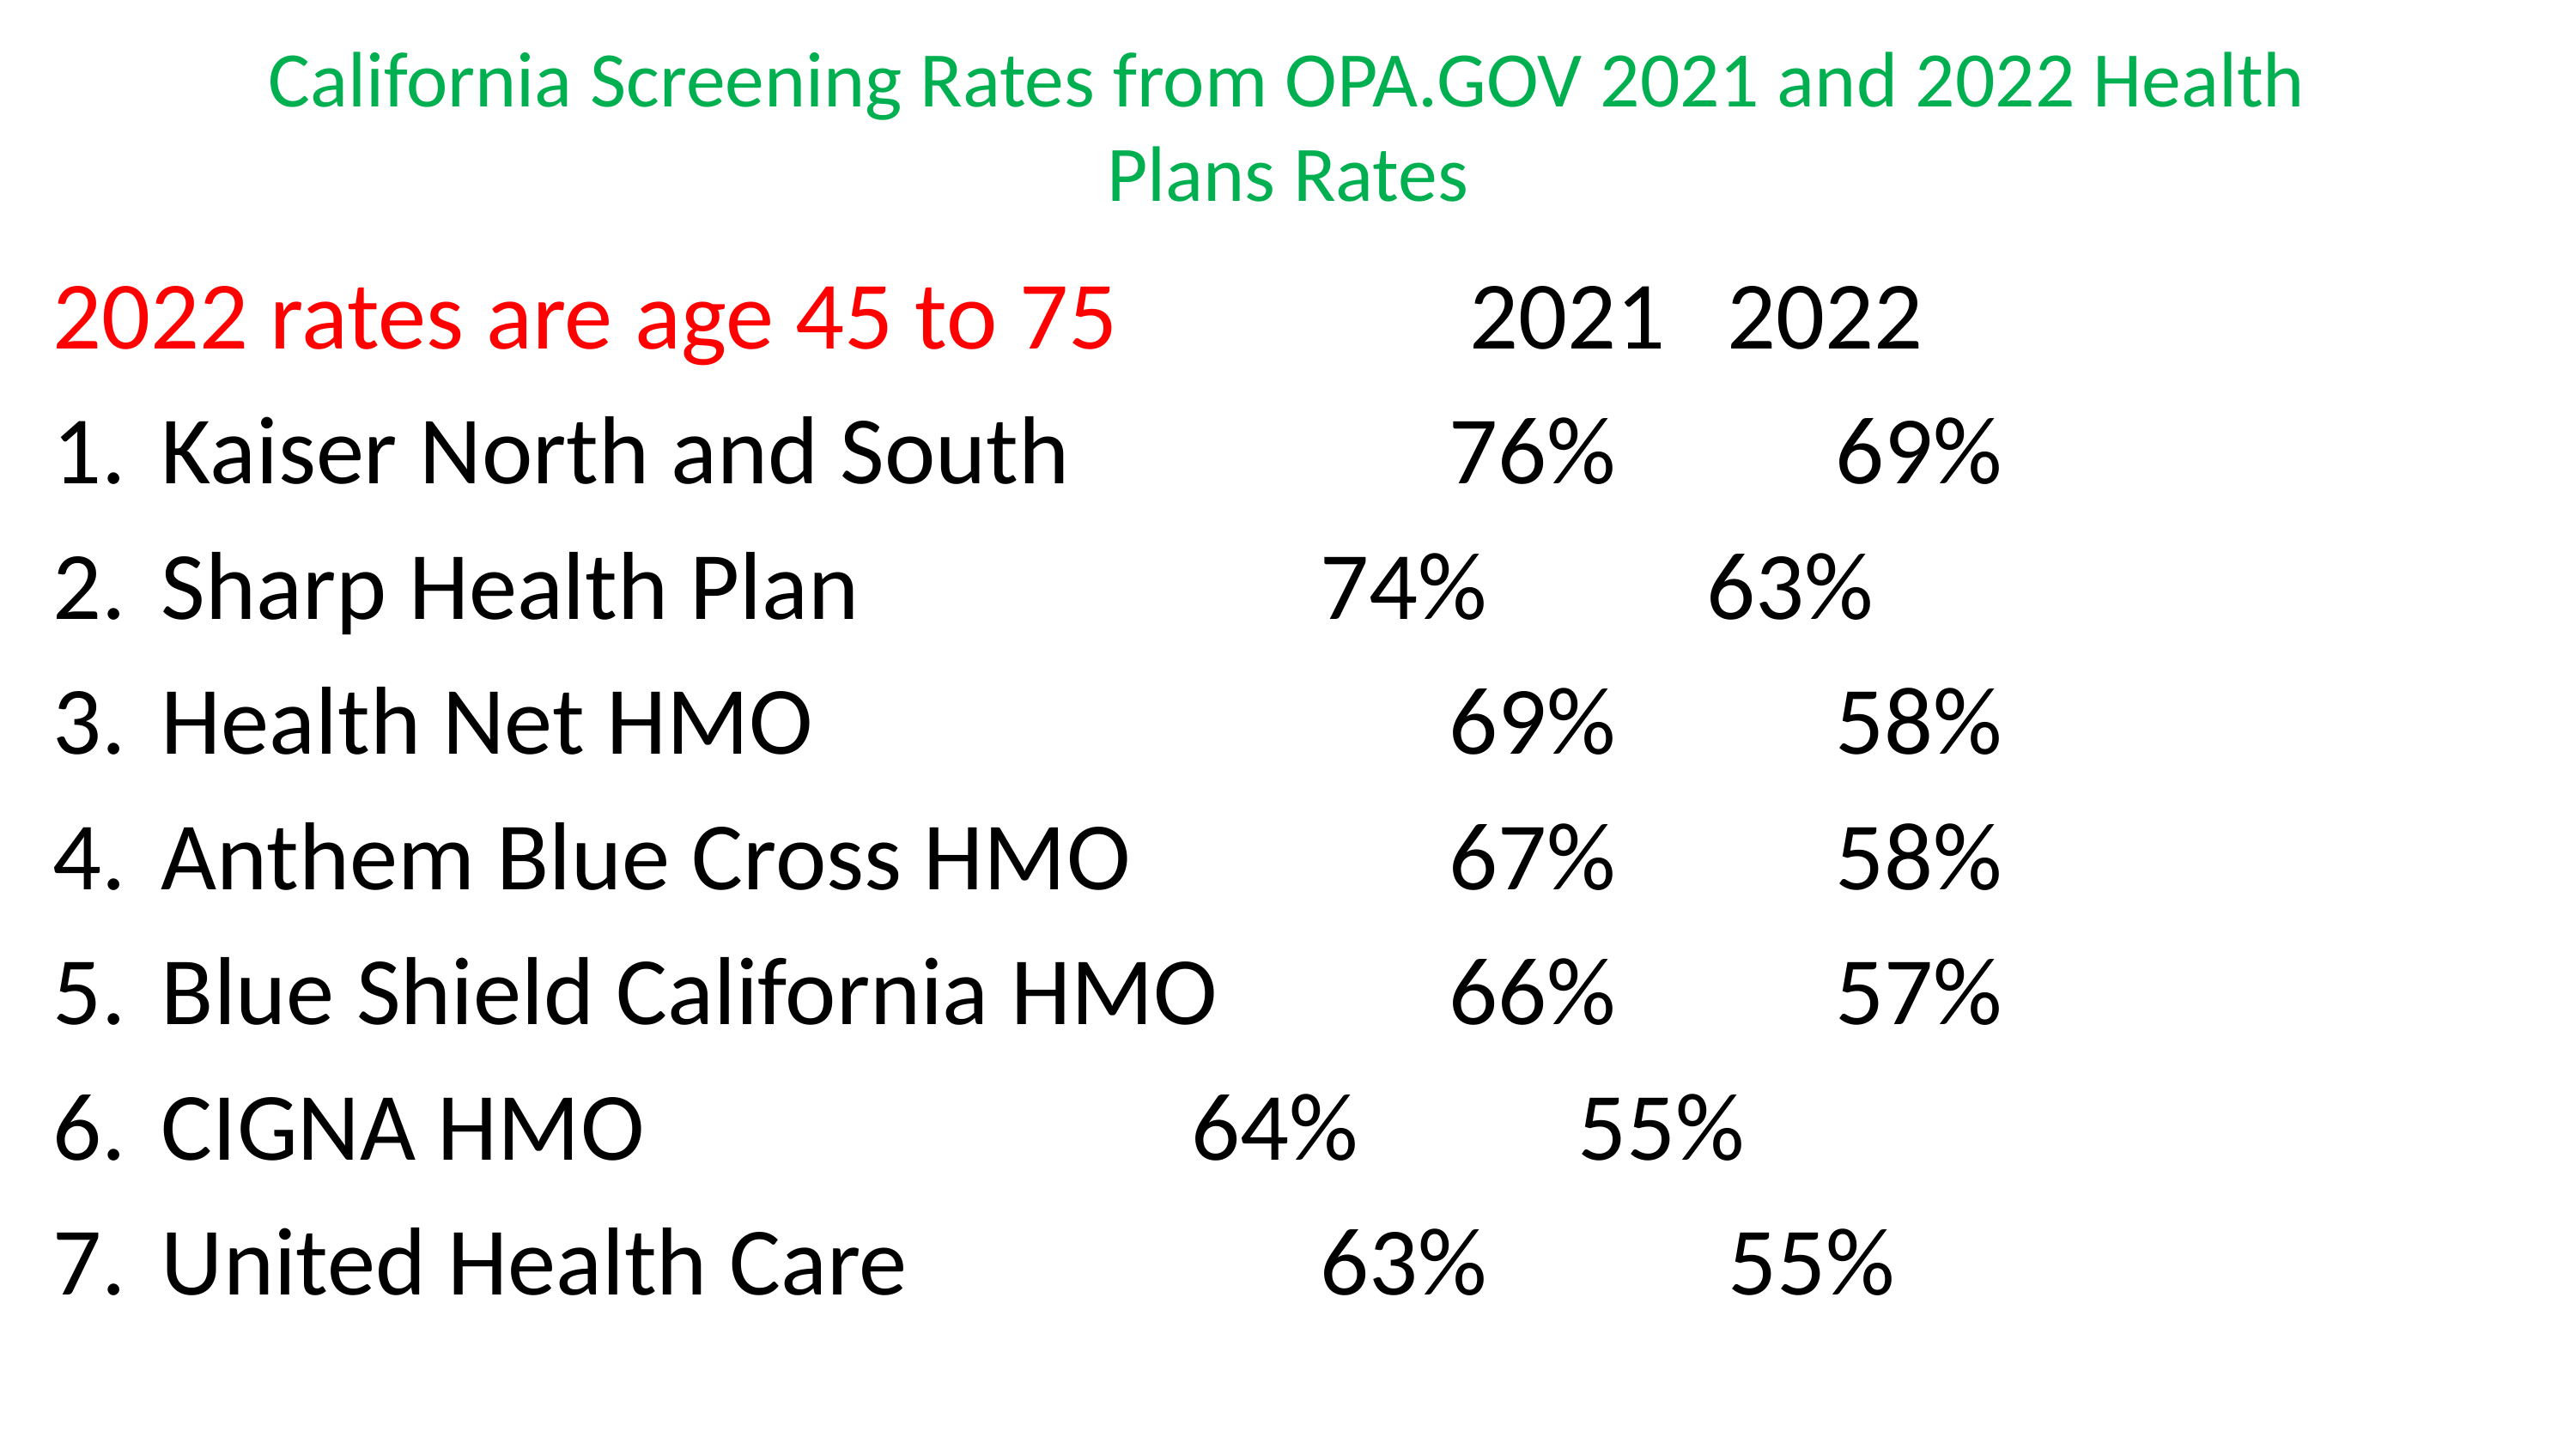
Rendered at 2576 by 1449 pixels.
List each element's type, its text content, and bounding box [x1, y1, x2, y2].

list 2022 rates are age 45 to 75 2021 2022 Kaiser North and South 76% 69% Sharp Health Plan 74% 63% Health Net HMO 69% 58% Anthem Blue Cross HMO 67% 58% Blue Shield California HMO 66% 57% CIGNA HMO 64% 55% United Health Care 63% 55% [39, 246, 2576, 1426]
title California Screening Rates from OPA.GOV 2021 and 2022 Health Plans Rates [177, 0, 2399, 246]
